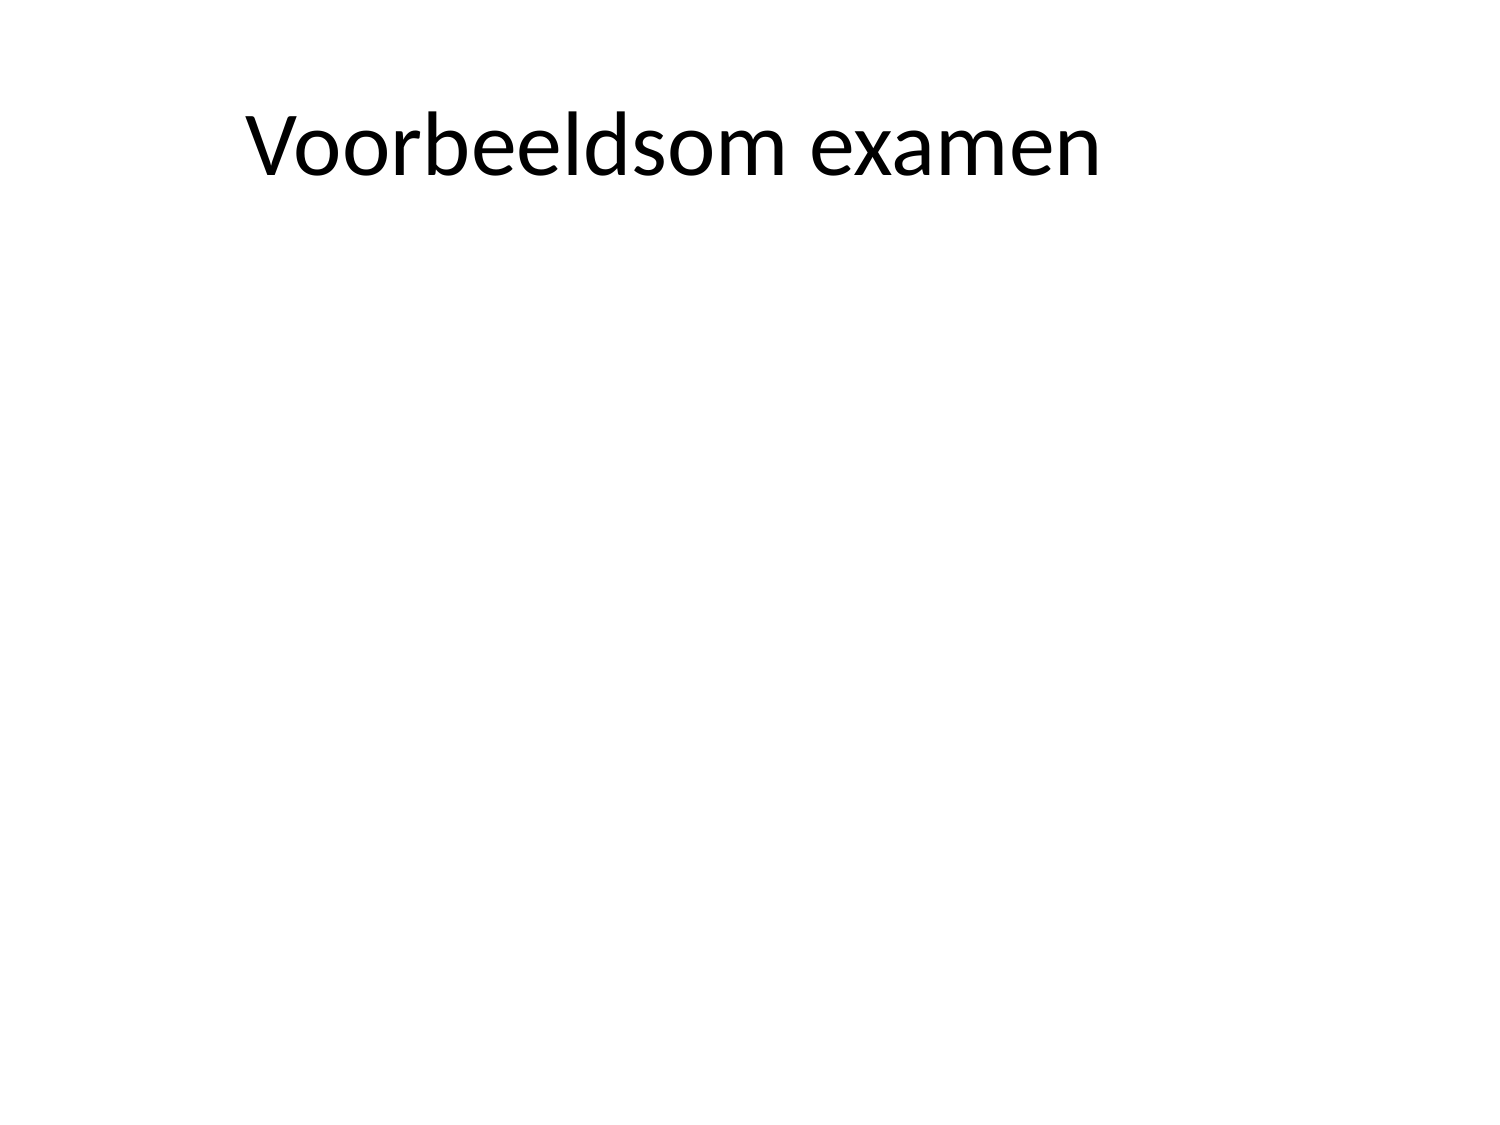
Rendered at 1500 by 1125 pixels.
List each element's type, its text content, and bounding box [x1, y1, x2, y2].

title Voorbeeldsom examen [0, 45, 1350, 233]
